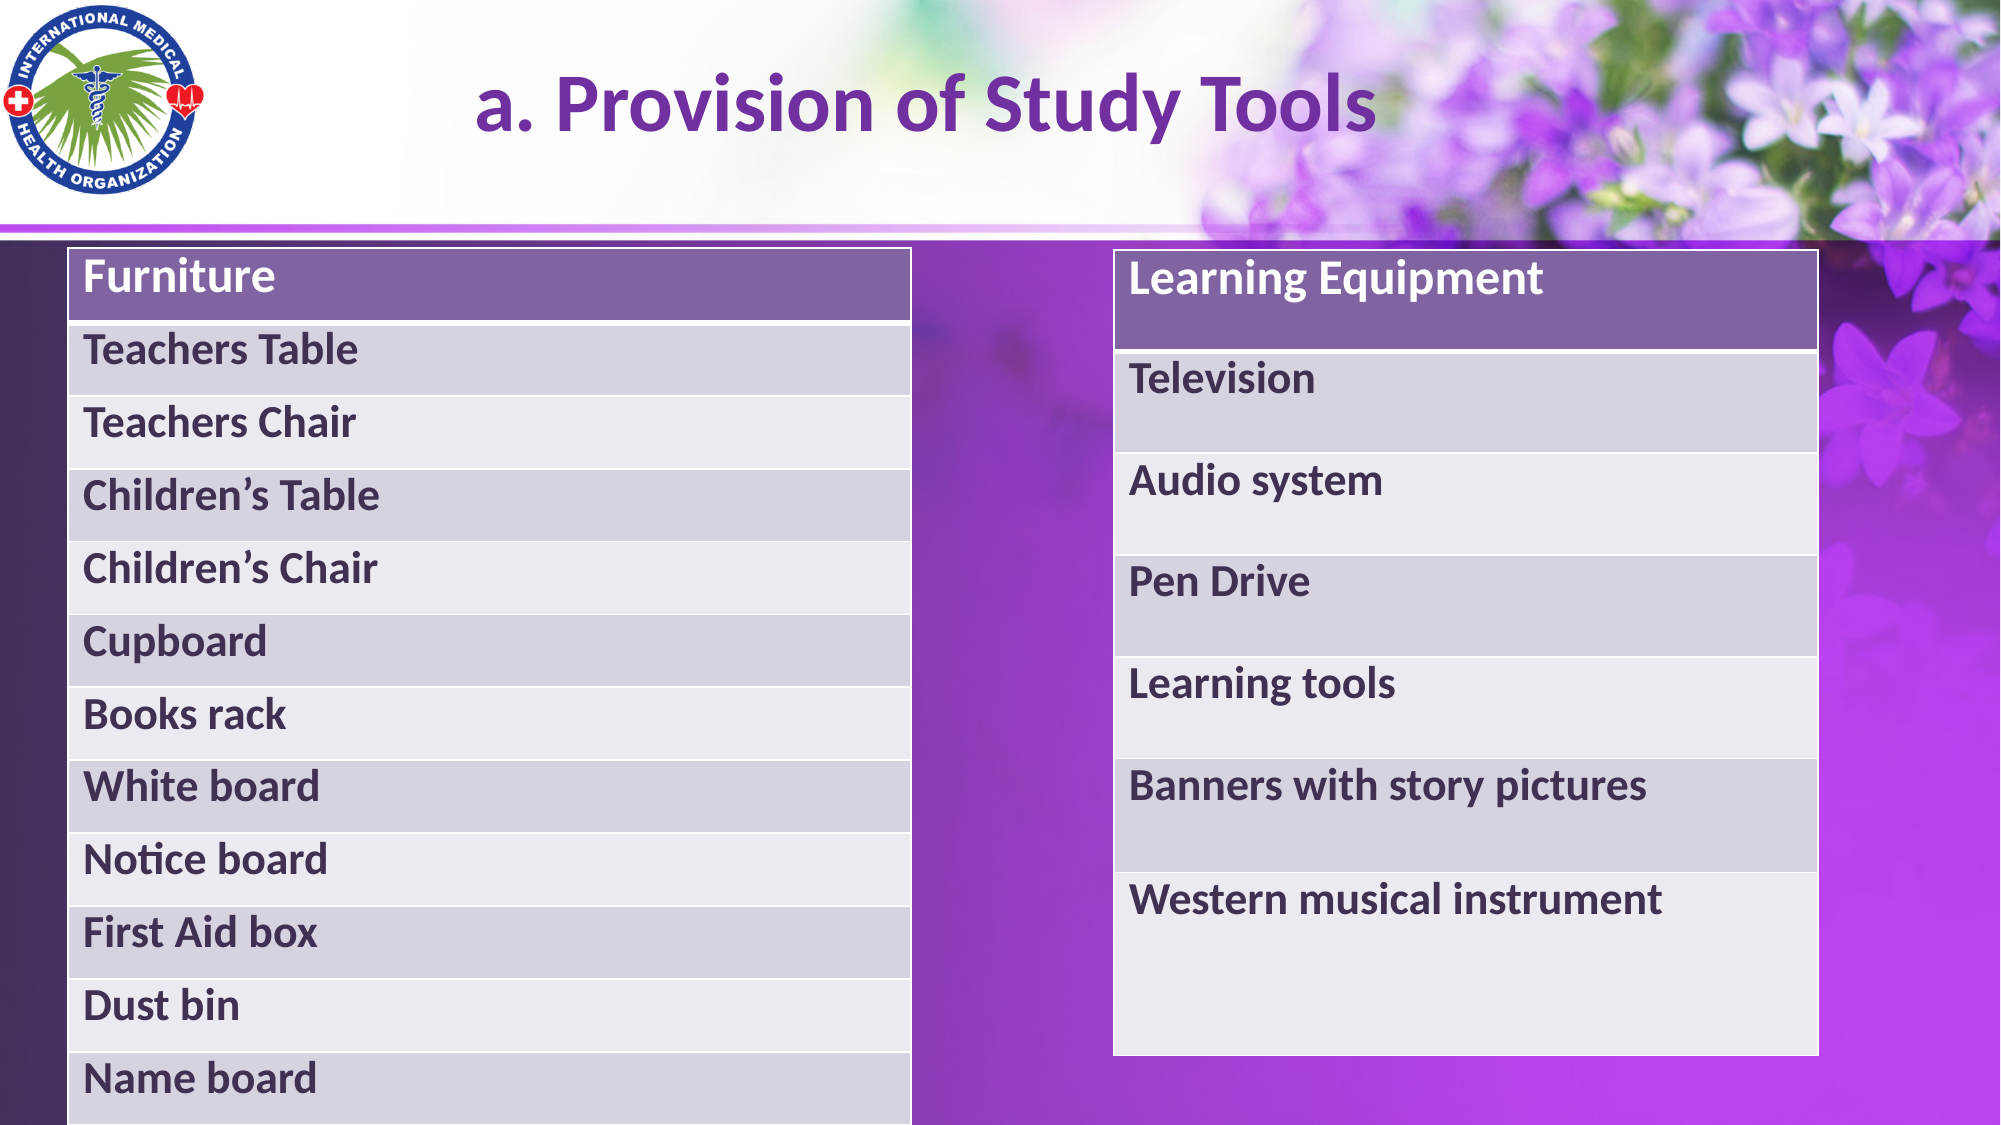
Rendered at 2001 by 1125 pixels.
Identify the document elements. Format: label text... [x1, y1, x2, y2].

table_cell Television [1115, 354, 1817, 452]
table_cell White board [69, 761, 910, 832]
table_cell Notice board [69, 834, 910, 905]
table_cell Learning tools [1115, 658, 1817, 758]
table_header Learning Equipment [1115, 251, 1817, 349]
table_cell Children’s Chair [69, 542, 910, 614]
table_cell First Aid box [69, 907, 910, 978]
table_cell Pen Drive [1115, 556, 1817, 656]
table_cell Children’s Table [69, 470, 910, 541]
table_cell Cupboard [69, 615, 910, 686]
table_cell Audio system [1115, 454, 1817, 554]
table_cell Books rack [69, 688, 910, 759]
table_cell Dust bin [69, 980, 910, 1051]
table_cell Banners with story pictures [1115, 759, 1817, 872]
table_header Furniture [69, 249, 910, 320]
picture [0, 0, 2001, 1125]
table_cell Name board [69, 1053, 910, 1124]
text_box a. Provision of Study Tools [436, 40, 1416, 156]
table_cell Western musical instrument [1115, 873, 1817, 1055]
table_cell Teachers Table [69, 326, 910, 395]
table_cell Teachers Chair [69, 397, 910, 468]
